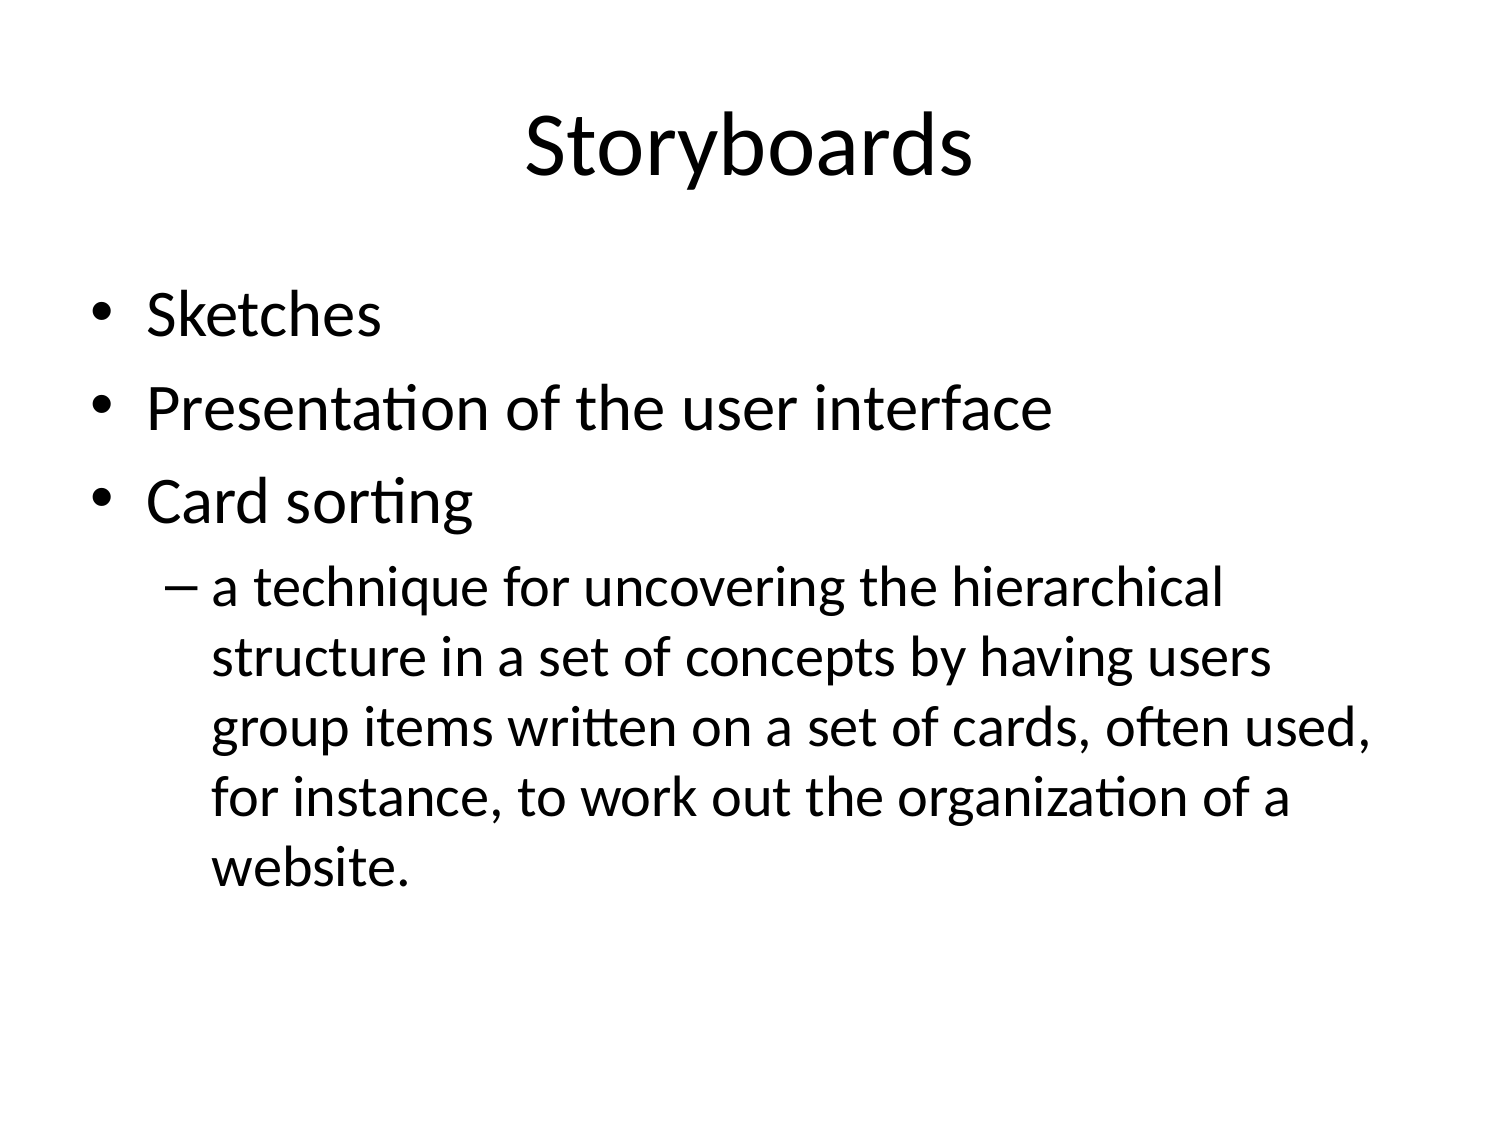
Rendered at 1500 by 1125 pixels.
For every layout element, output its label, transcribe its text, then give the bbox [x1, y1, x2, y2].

list Sketches Presentation of the user interface Card sorting a technique for uncovering the hierarchical structure in a set of concepts by having users group items written on a set of cards, often used, for instance, to work out the organization of a website. [75, 262, 1425, 1005]
title Storyboards [75, 45, 1425, 233]
